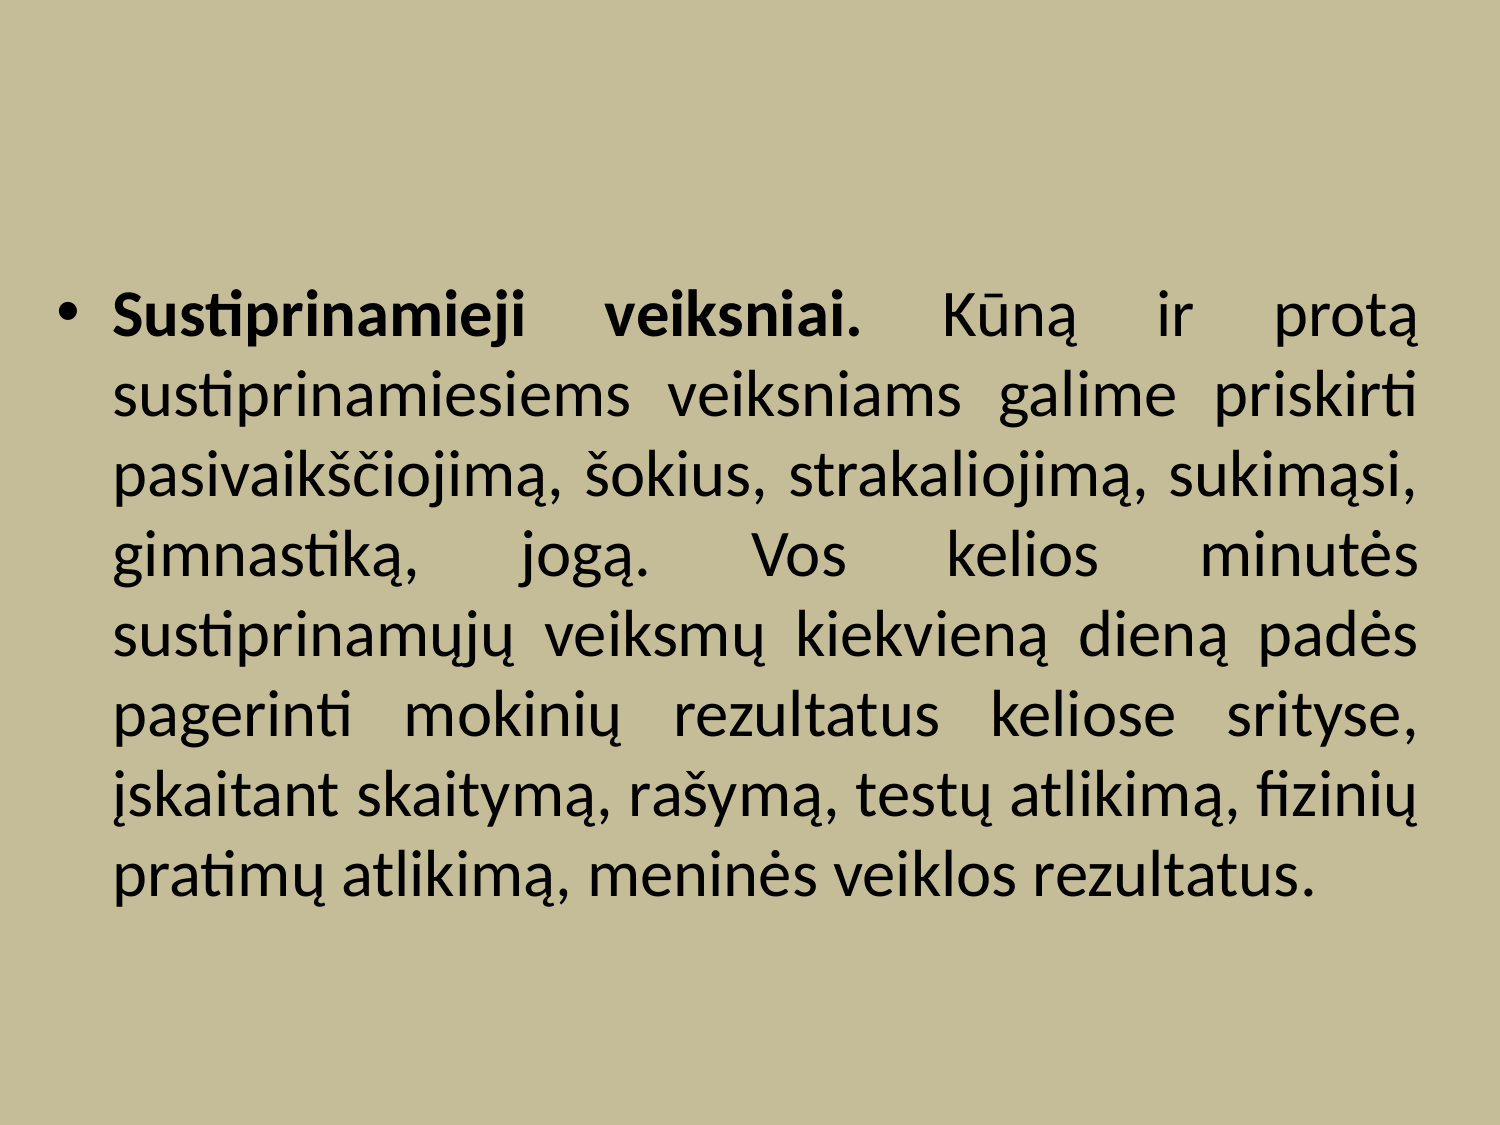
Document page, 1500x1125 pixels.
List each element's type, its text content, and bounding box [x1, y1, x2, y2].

list Sustiprinamieji veiksniai. Kūną ir protą sustiprinamiesiems veiksniams galime priskirti pasivaikščiojimą, šokius, strakaliojimą, sukimąsi, gimnastiką, jogą. Vos kelios minutės sustiprinamųjų veiksmų kiekvieną dieną padės pagerinti mokinių rezultatus keliose srityse, įskaitant skaitymą, rašymą, testų atlikimą, fizinių pratimų atlikimą, meninės veiklos rezultatus. [41, 262, 1436, 1005]
